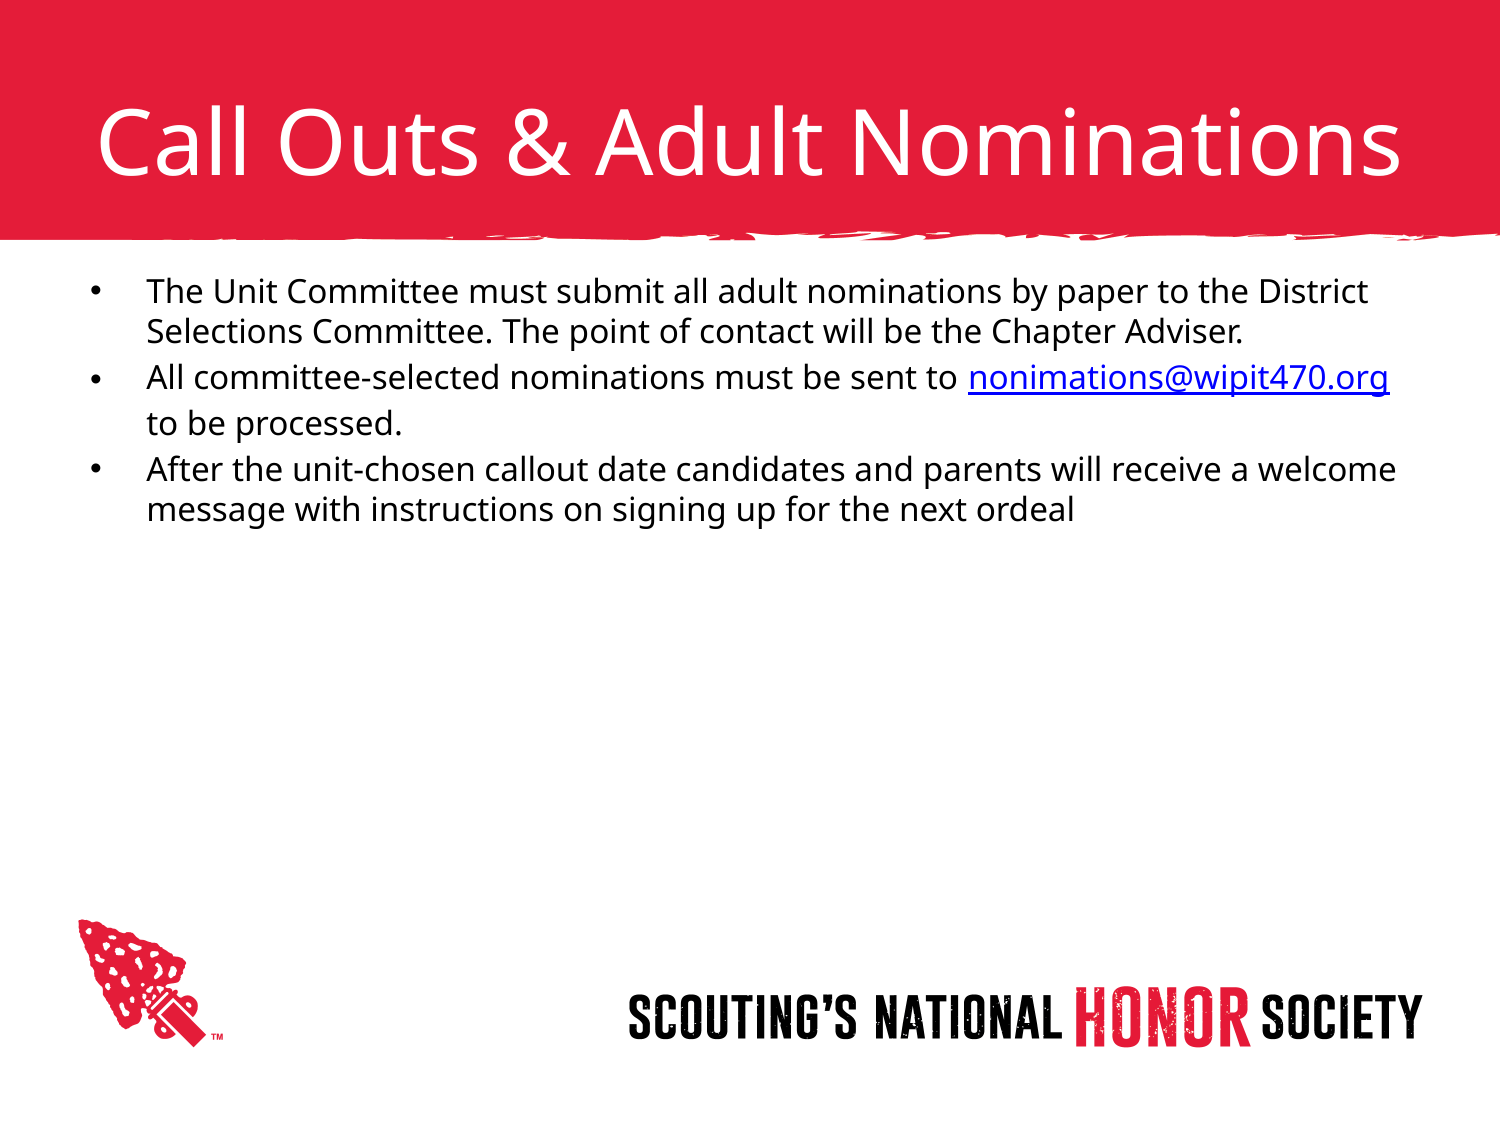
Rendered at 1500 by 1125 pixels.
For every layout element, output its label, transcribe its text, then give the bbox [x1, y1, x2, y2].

list The Unit Committee must submit all adult nominations by paper to the District Selections Committee. The point of contact will be the Chapter Adviser. All committee-selected nominations must be sent to nonimations@wipit470.org to be processed. After the unit-chosen callout date candidates and parents will receive a welcome message with instructions on signing up for the next ordeal [75, 262, 1425, 1005]
picture [0, 0, 1500, 1125]
title Call Outs & Adult Nominations [75, 45, 1425, 233]
